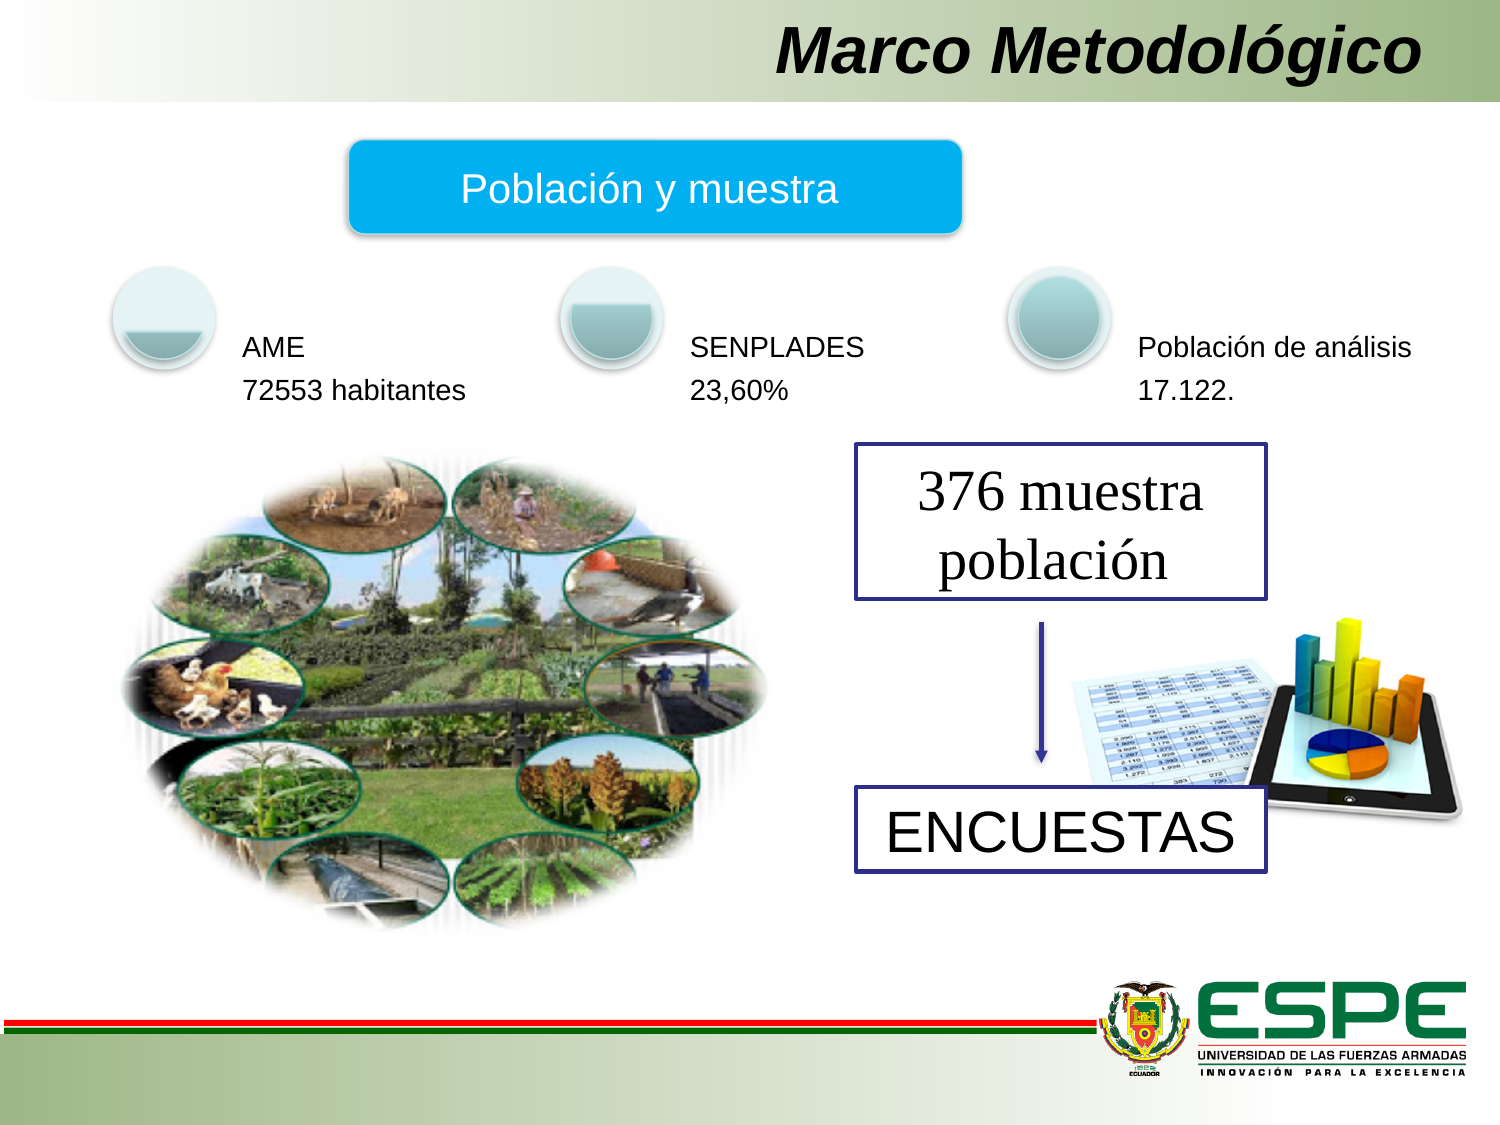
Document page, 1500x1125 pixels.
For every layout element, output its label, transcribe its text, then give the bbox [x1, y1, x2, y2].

picture [1041, 609, 1500, 847]
picture [1099, 981, 1466, 1076]
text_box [111, 266, 1436, 977]
picture [111, 444, 774, 941]
text_box Población y muestra [347, 138, 964, 235]
title Marco Metodológico [88, 0, 1439, 187]
